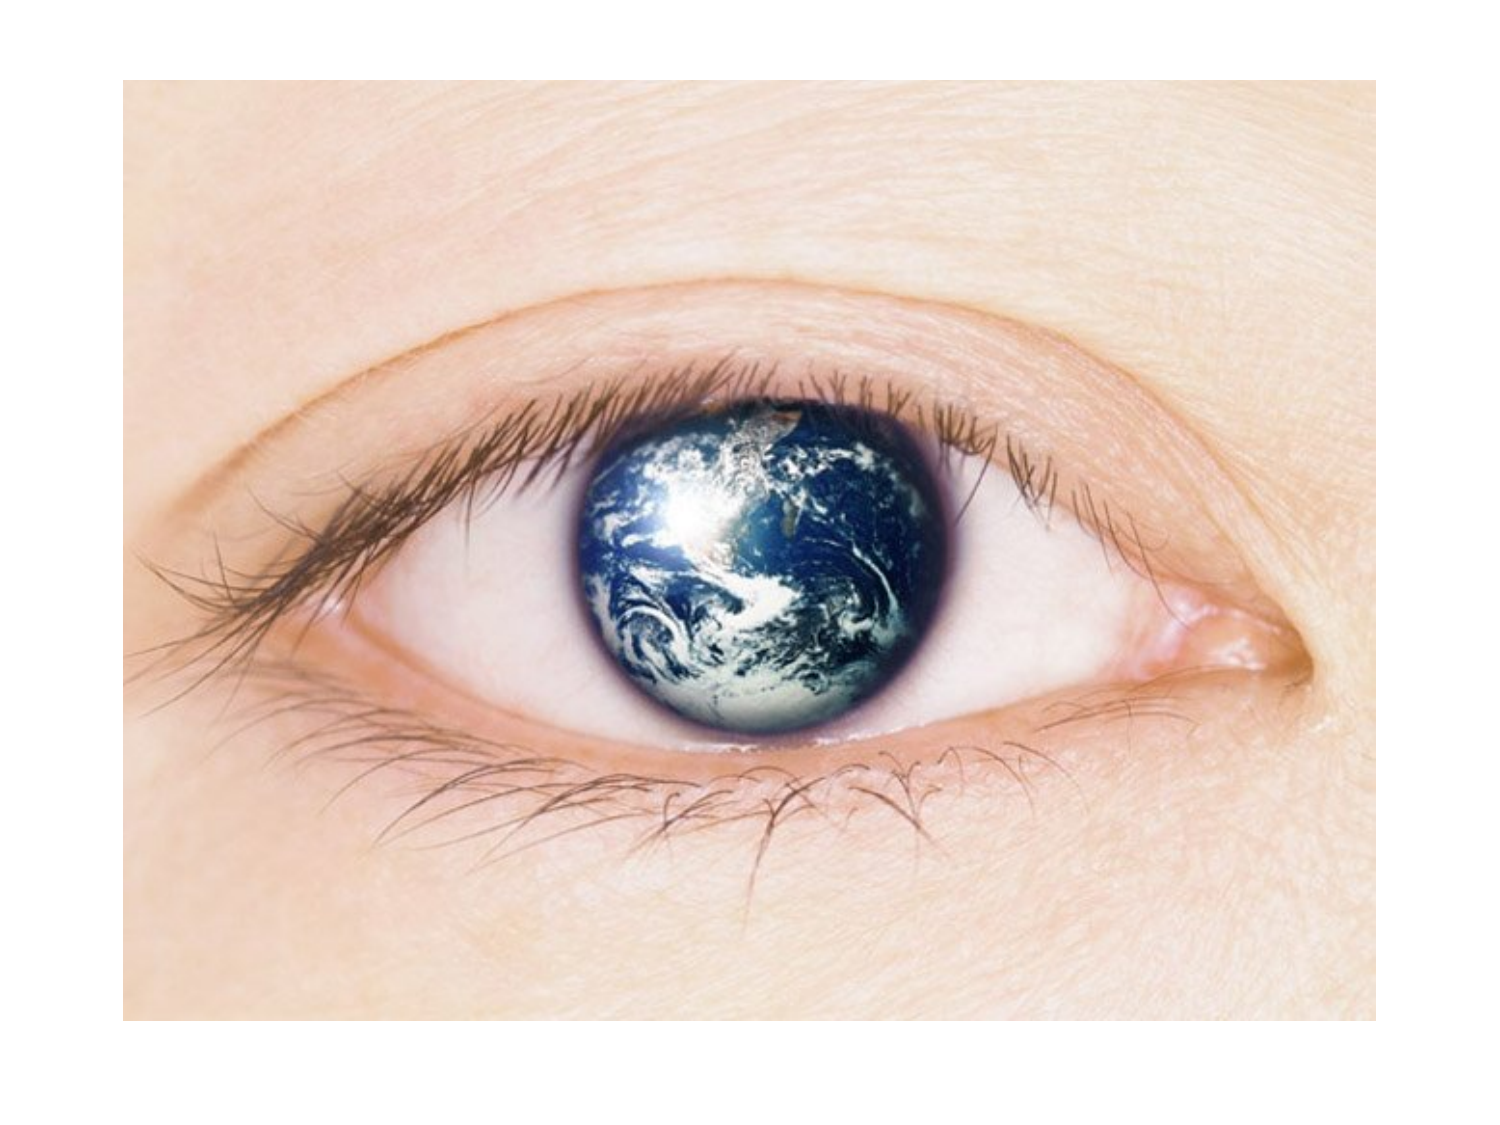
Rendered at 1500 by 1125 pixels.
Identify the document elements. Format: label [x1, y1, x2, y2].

picture [123, 80, 1377, 1022]
